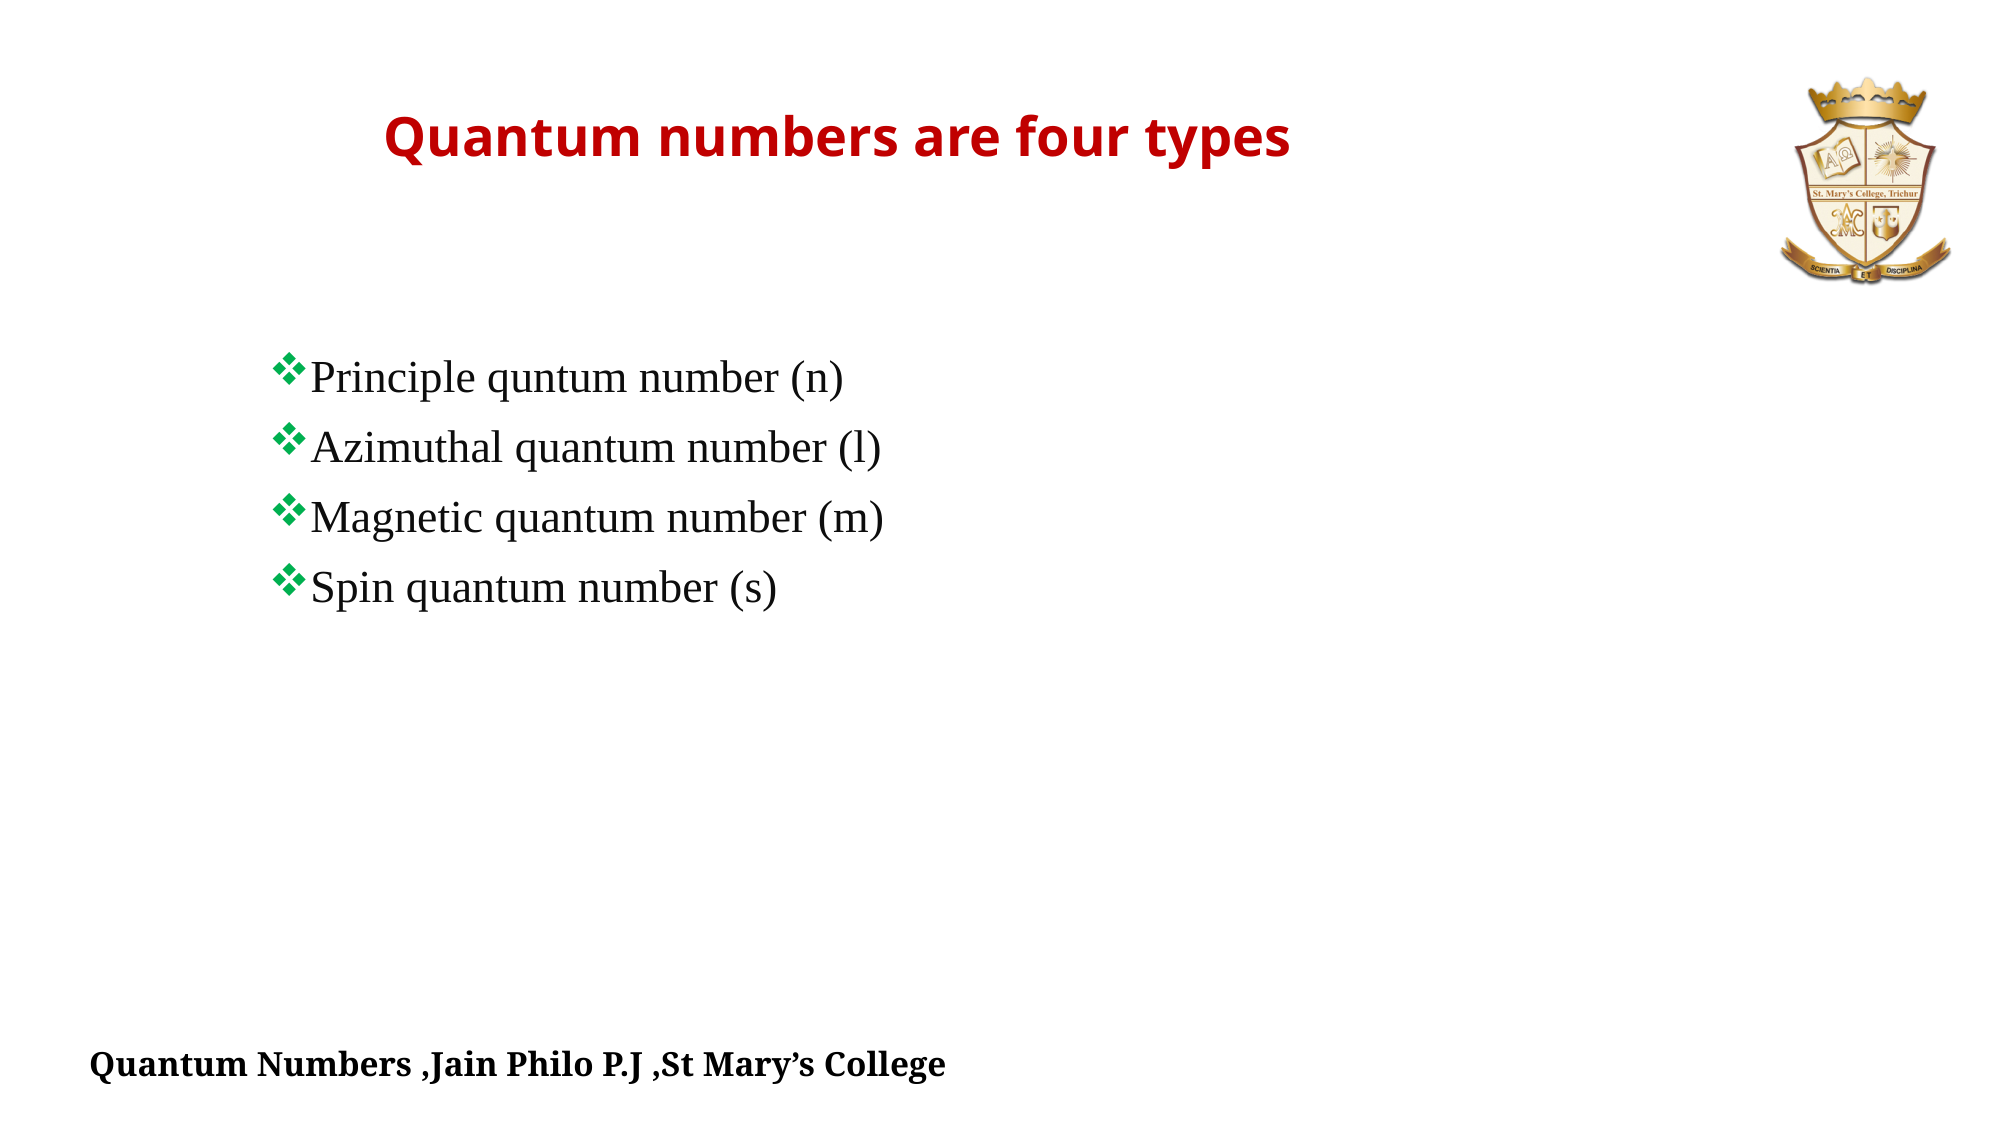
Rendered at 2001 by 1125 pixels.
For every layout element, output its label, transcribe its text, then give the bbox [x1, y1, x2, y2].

list Principle quntum number (n) Azimuthal quantum number (l) Magnetic quantum number (m) Spin quantum number (s) [253, 254, 1470, 966]
picture [1750, 59, 1980, 318]
footer Quantum Numbers ,Jain Philo P.J ,St Mary’s College [16, 1048, 1030, 1109]
title Quantum numbers are four types [0, 54, 1677, 224]
